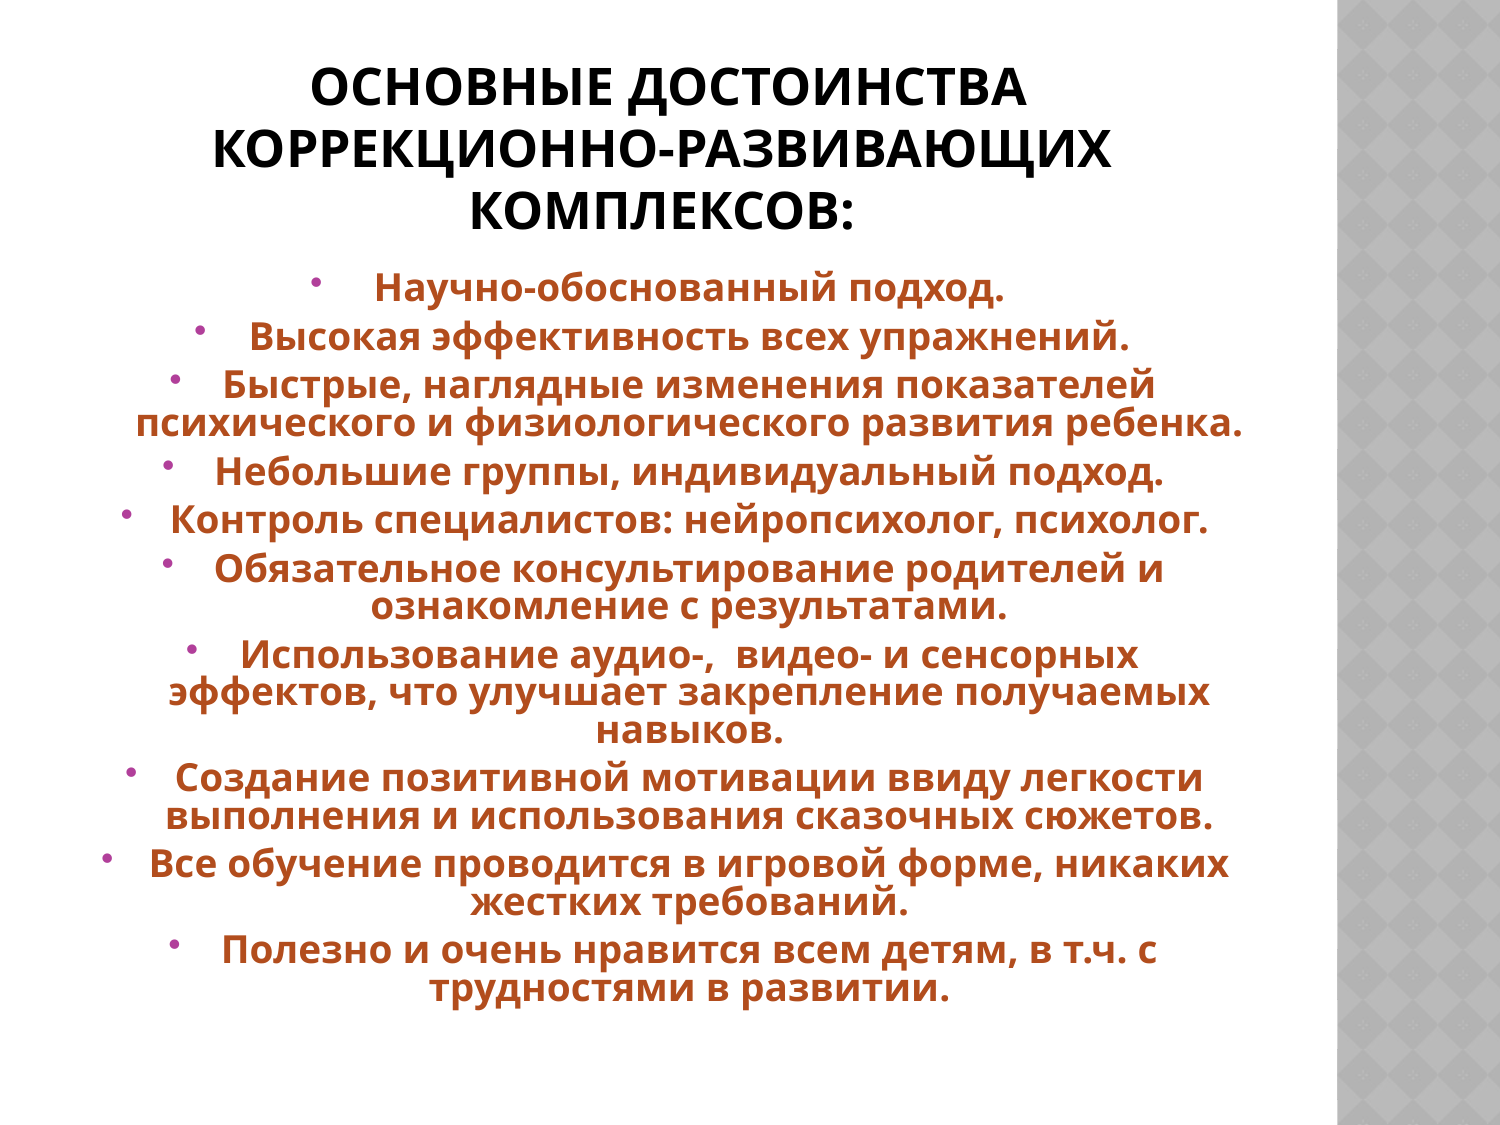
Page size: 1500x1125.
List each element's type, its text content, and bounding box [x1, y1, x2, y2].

title Основные достоинства коррекционно-развивающих КОМПЛЕКСОВ: [75, 52, 1263, 240]
list Научно-обоснованный подход. Высокая эффективность всех упражнений. Быстрые, наглядные изменения показателей психического и физиологического развития ребенка. Небольшие группы, индивидуальный подход. Контроль специалистов: нейропсихолог, психолог. Обязательное консультирование родителей и ознакомление с результатами. Использование аудио-, видео- и сенсорных эффектов, что улучшает закрепление получаемых навыков. Создание позитивной мотивации ввиду легкости выполнения и использования сказочных сюжетов. Все обучение проводится в игровой форме, никаких жестких требований. Полезно и очень нравится всем детям, в т.ч. с трудностями в развитии. [75, 264, 1263, 1059]
